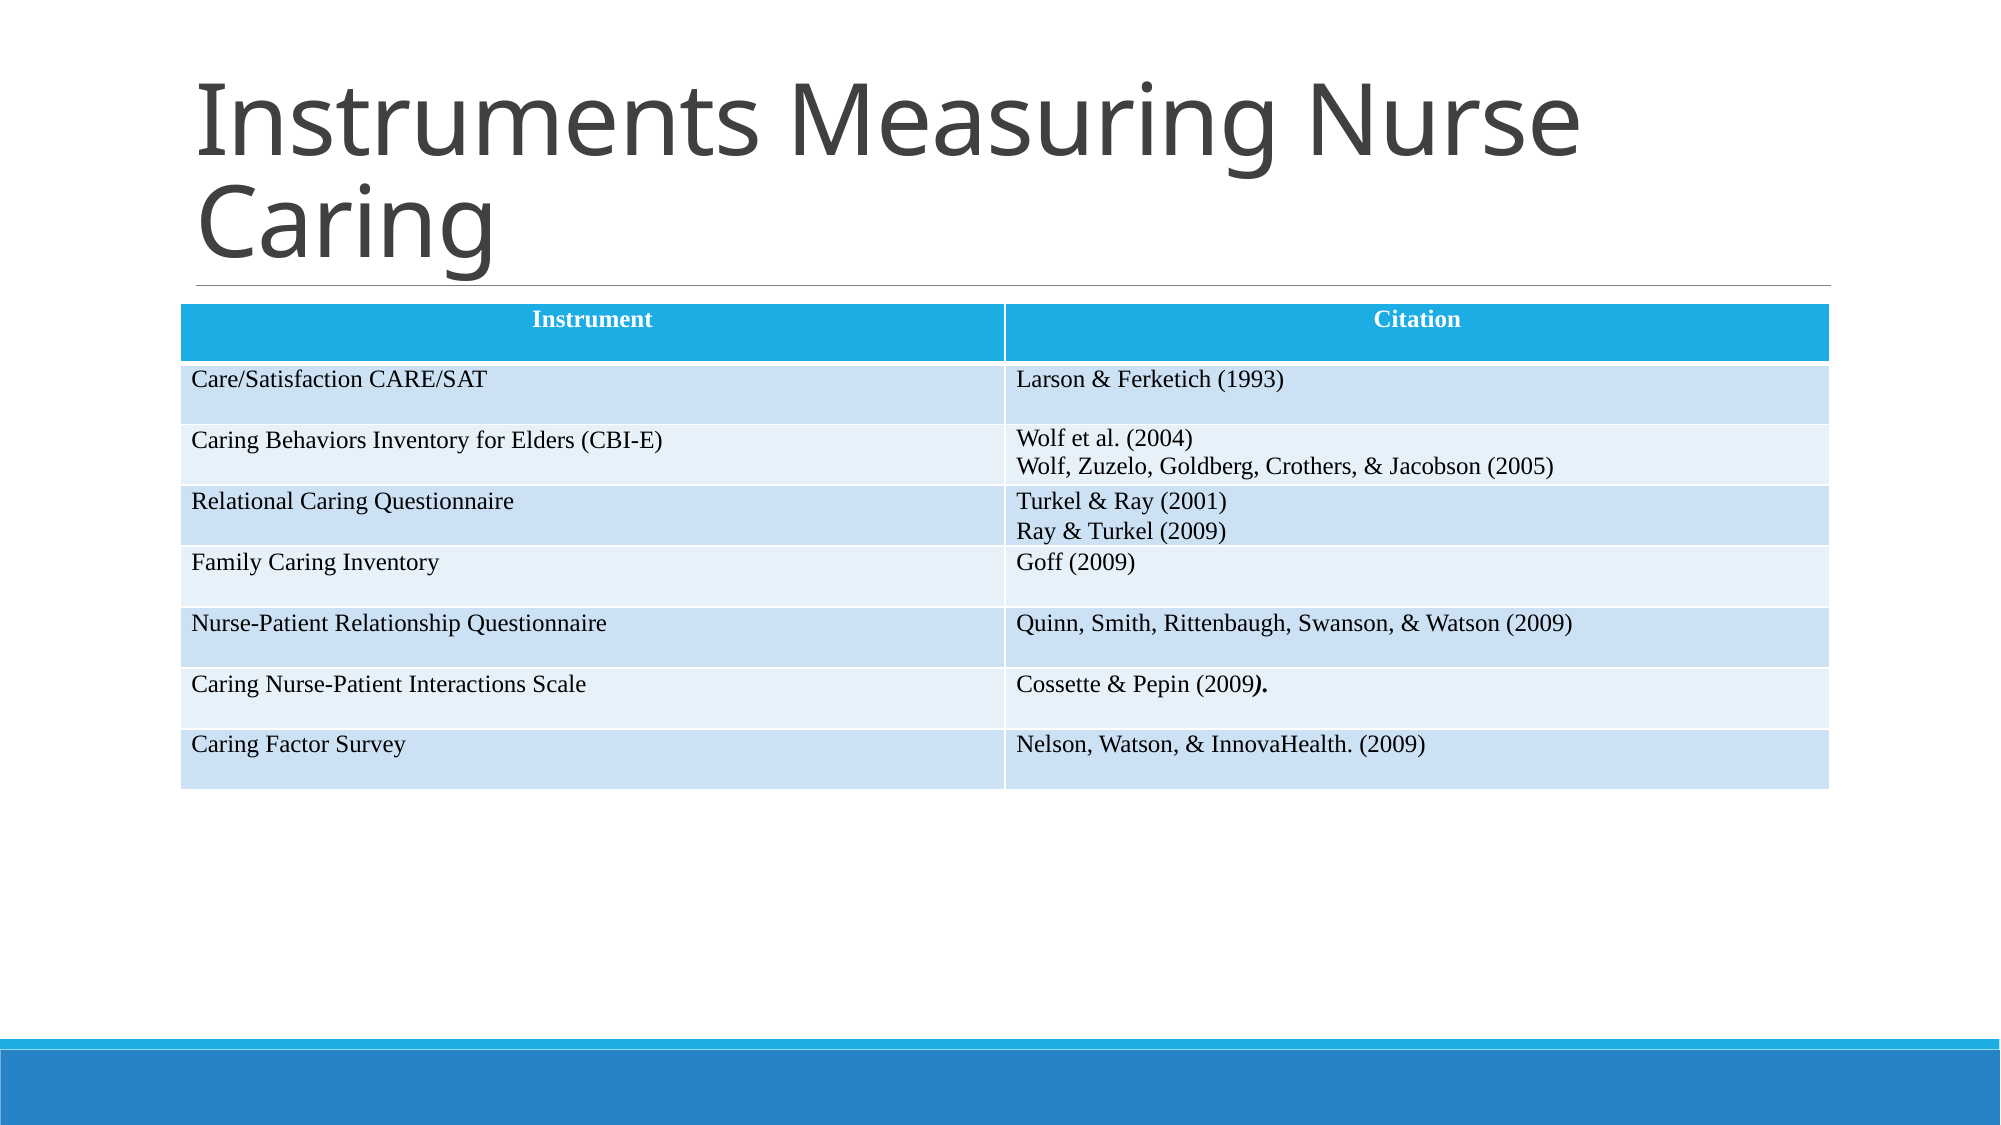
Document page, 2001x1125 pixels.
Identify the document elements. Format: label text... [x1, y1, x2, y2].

table_cell Nelson, Watson, & InnovaHealth. (2009) [1006, 730, 1829, 789]
title Instruments Measuring Nurse Caring [180, 47, 1830, 285]
table_cell Relational Caring Questionnaire [181, 486, 1004, 545]
table_header Instrument [181, 304, 1004, 361]
table_cell Nurse-Patient Relationship Questionnaire [181, 608, 1004, 667]
table_cell Caring Nurse-Patient Interactions Scale [181, 669, 1004, 728]
table_cell Quinn, Smith, Rittenbaugh, Swanson, & Watson (2009) [1006, 608, 1829, 667]
table_cell Wolf et al. (2004) Wolf, Zuzelo, Goldberg, Crothers, & Jacobson (2005) [1006, 425, 1829, 484]
table_cell Caring Factor Survey [181, 730, 1004, 789]
table_cell Goff (2009) [1006, 547, 1829, 606]
table_cell Turkel & Ray (2001) Ray & Turkel (2009) [1006, 486, 1829, 545]
table_header Citation [1006, 304, 1829, 361]
table_cell Larson & Ferketich (1993) [1006, 366, 1829, 424]
table_cell Caring Behaviors Inventory for Elders (CBI-E) [181, 425, 1004, 484]
table_cell Care/Satisfaction CARE/SAT [181, 366, 1004, 424]
table_cell Family Caring Inventory [181, 547, 1004, 606]
table_cell Cossette & Pepin (2009). [1006, 669, 1829, 728]
